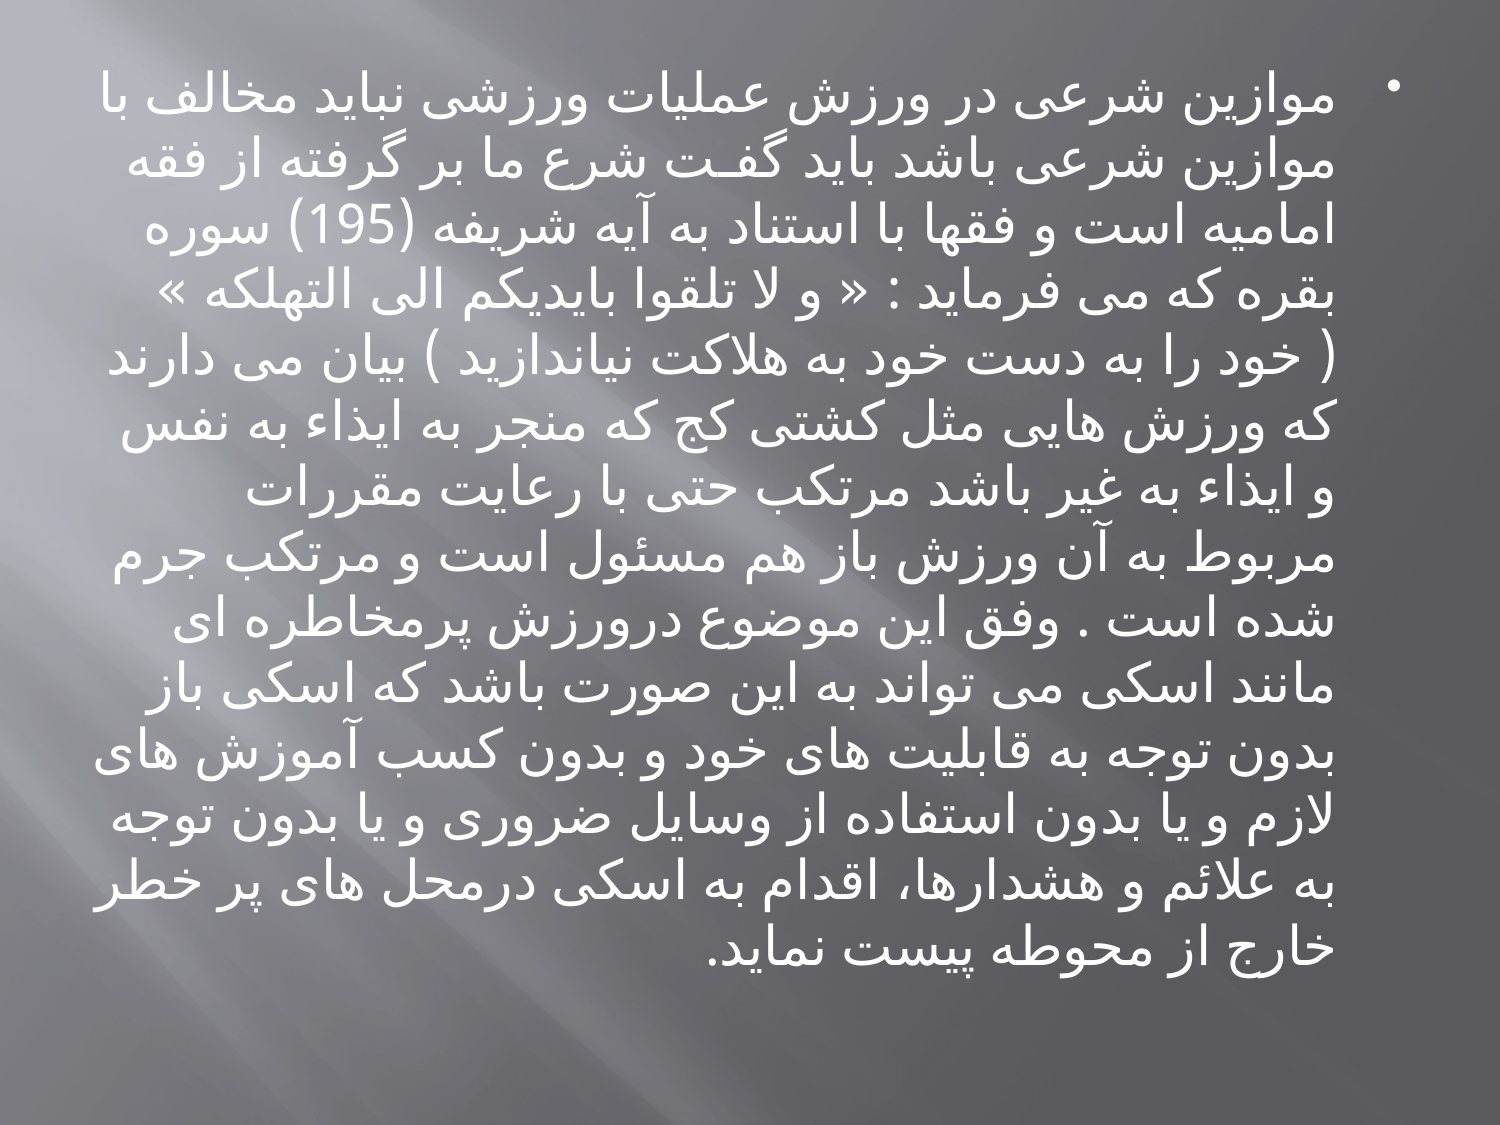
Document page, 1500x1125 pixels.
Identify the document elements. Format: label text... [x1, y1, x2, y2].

list موازین شرعی در ورزش عملیات ورزشی نباید مخالف با موازین شرعی باشد باید گفـت شرع ما بر گرفته از فقه امامیه است و فقها با استناد به آیه شریفه (195) سوره بقره که می فرماید : « و لا تلقوا بایدیکم الی التهلکه » ( خود را به دست خود به هلاکت نیاندازید ) بیان می دارند که ورزش هایی مثل کشتی کج که منجر به ایذاء به نفس و ایذاء به غیر باشد مرتکب حتی با رعایت مقررات مربوط به آن ورزش باز هم مسئول است و مرتکب جرم شده است . وفق این موضوع درورزش پرمخاطره ای مانند اسکی می تواند به این صورت باشد که اسکی باز بدون توجه به قابلیت های خود و بدون کسب آموزش های لازم و یا بدون استفاده از وسایل ضروری و یا بدون توجه به علائم و هشدارها، اقدام به اسکی درمحل های پر خطر خارج از محوطه پیست نماید. [75, 50, 1438, 1005]
